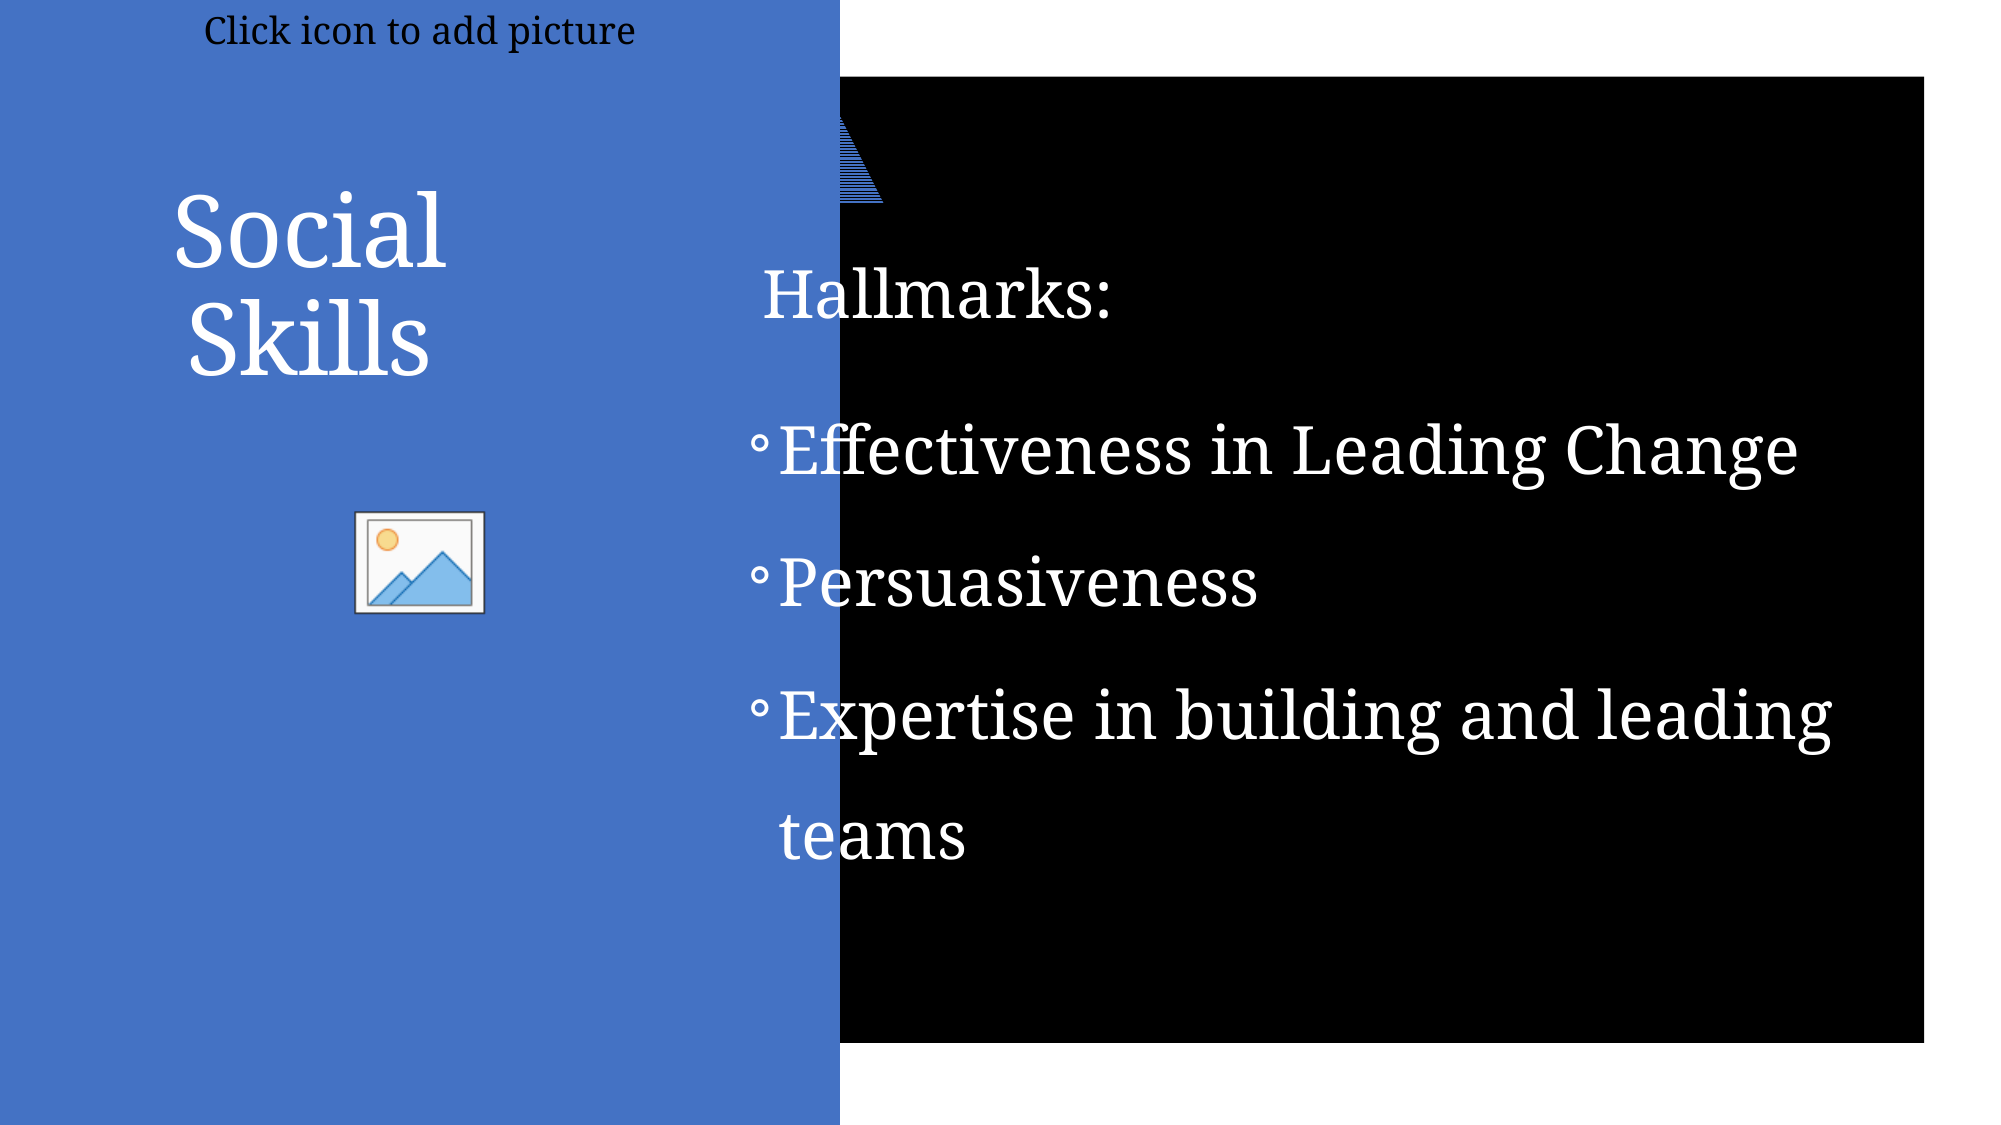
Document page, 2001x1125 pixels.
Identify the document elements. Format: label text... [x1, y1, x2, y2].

picture [0, 0, 841, 1125]
list Hallmarks: Effectiveness in Leading Change Persuasiveness Expertise in building and leading teams [850, 130, 1943, 995]
